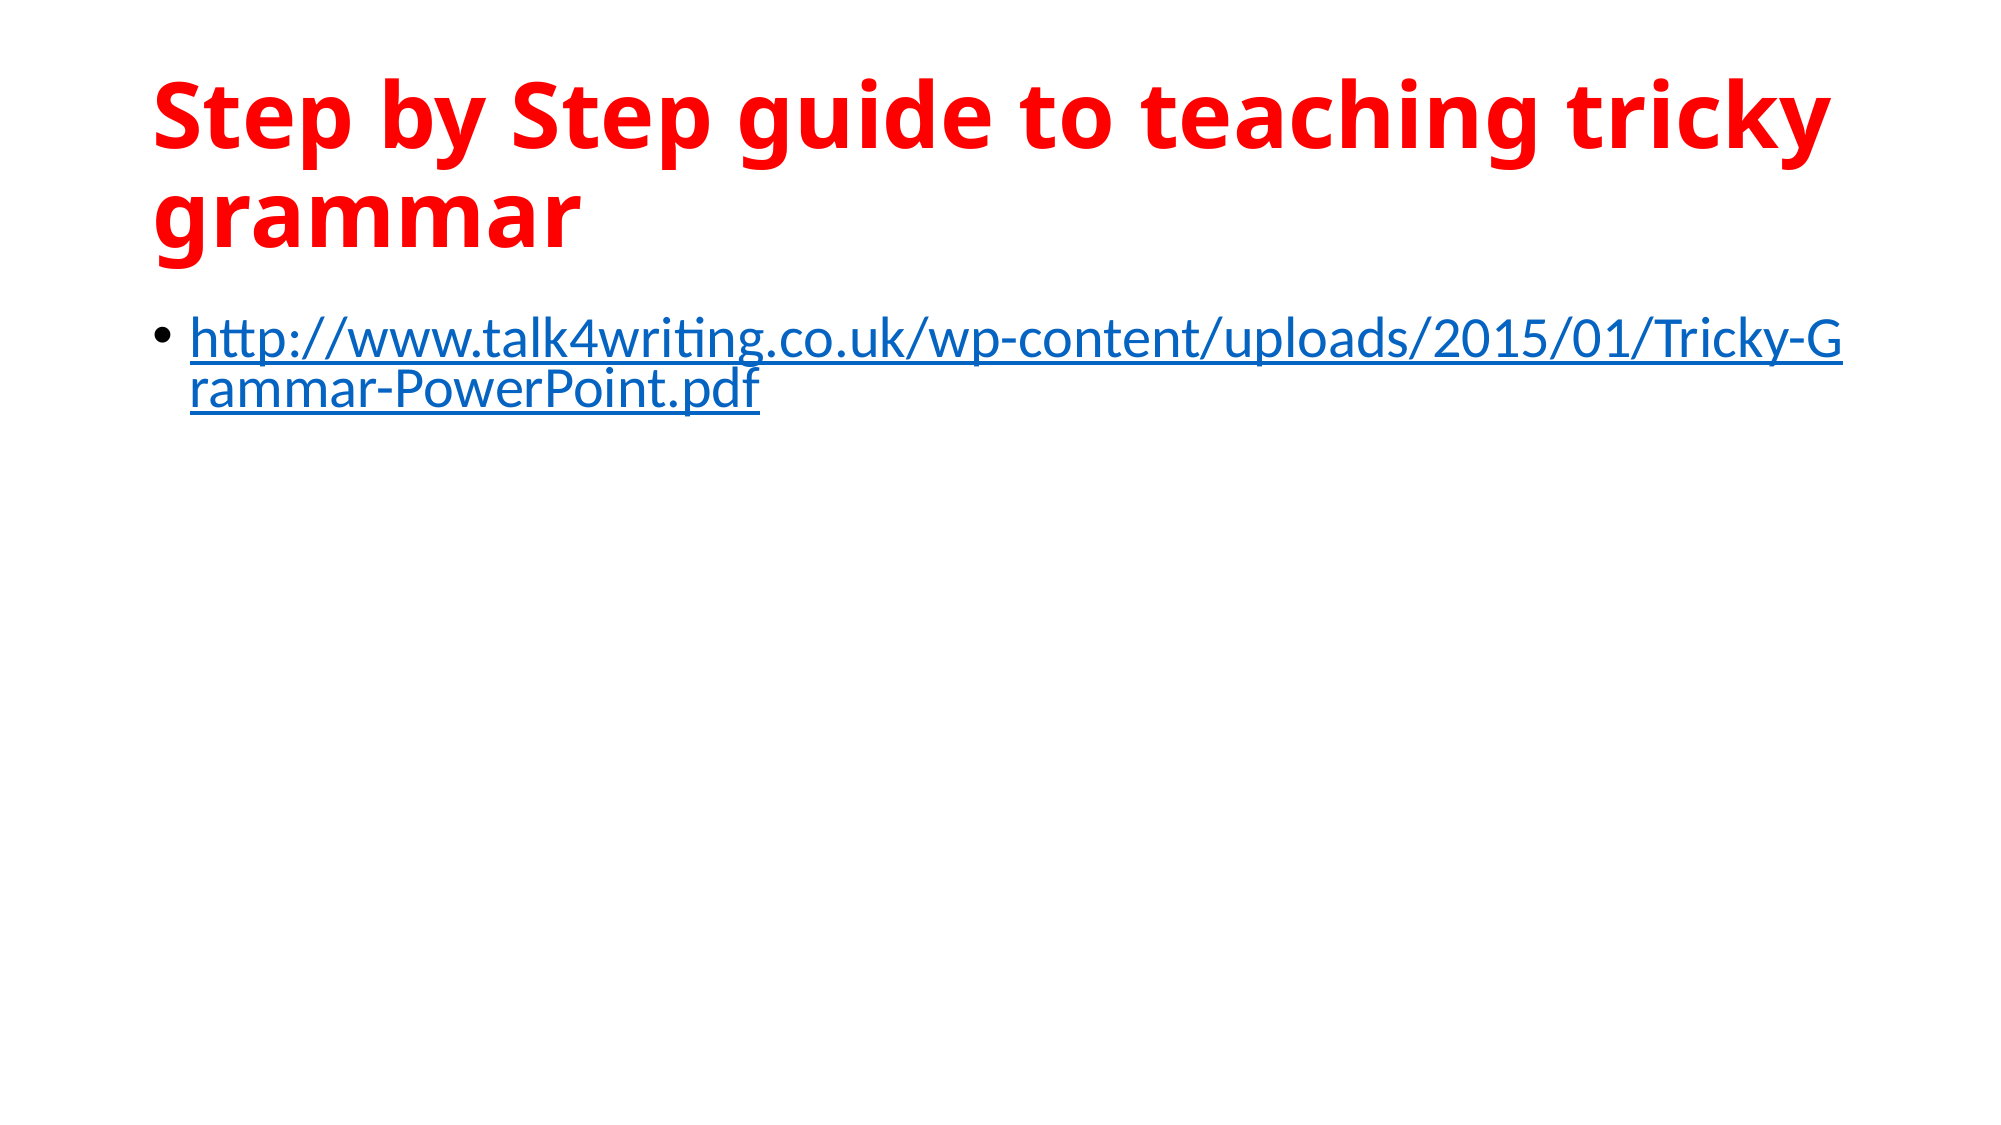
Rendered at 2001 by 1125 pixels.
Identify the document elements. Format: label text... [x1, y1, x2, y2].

list http://www.talk4writing.co.uk/wp-content/uploads/2015/01/Tricky-Grammar-PowerPoint.pdf [137, 299, 1863, 1014]
title Step by Step guide to teaching tricky grammar [137, 59, 1863, 278]
